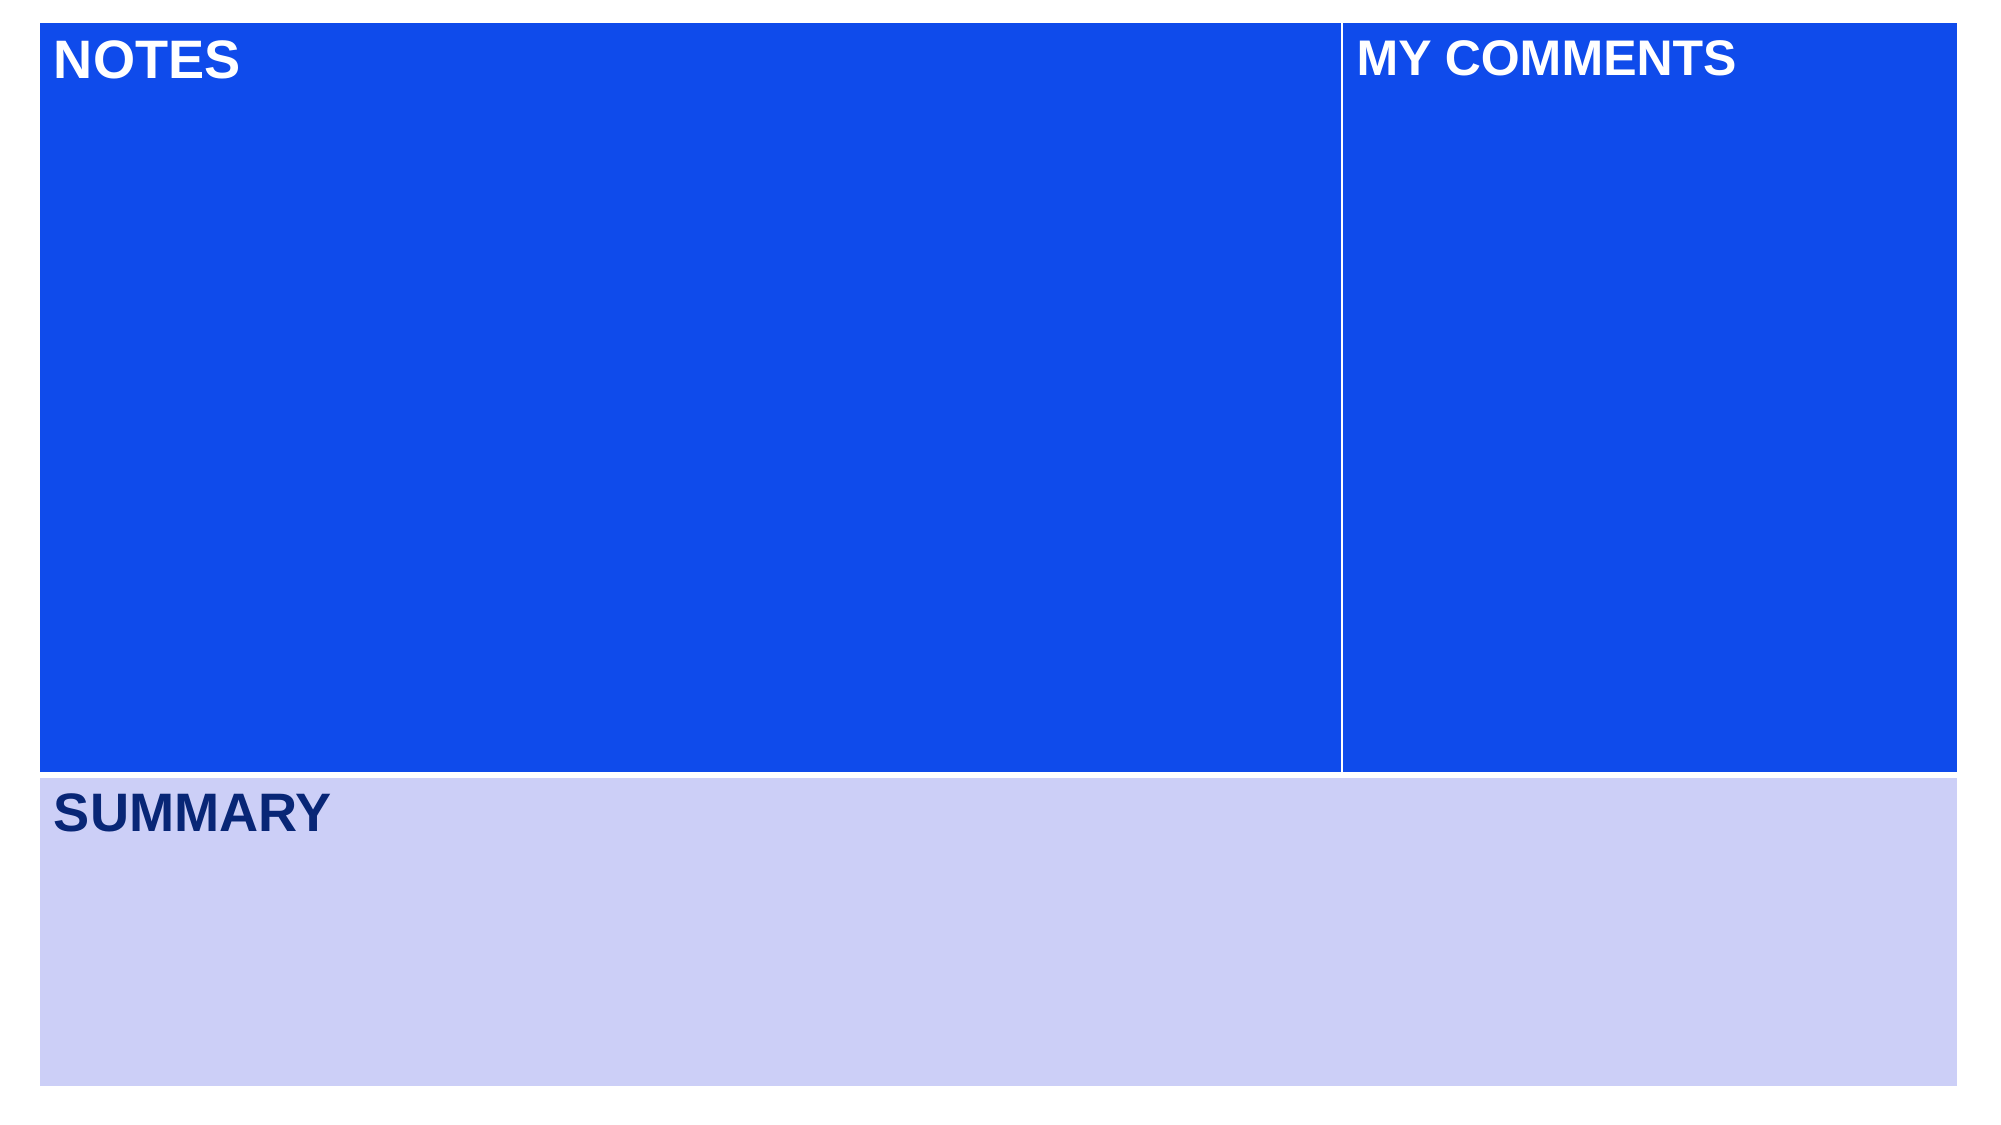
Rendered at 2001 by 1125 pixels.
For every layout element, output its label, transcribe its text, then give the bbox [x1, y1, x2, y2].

table_header MY COMMENTS [1343, 23, 1957, 772]
table_header NOTES [40, 23, 1341, 772]
table_cell SUMMARY [40, 778, 1957, 1086]
